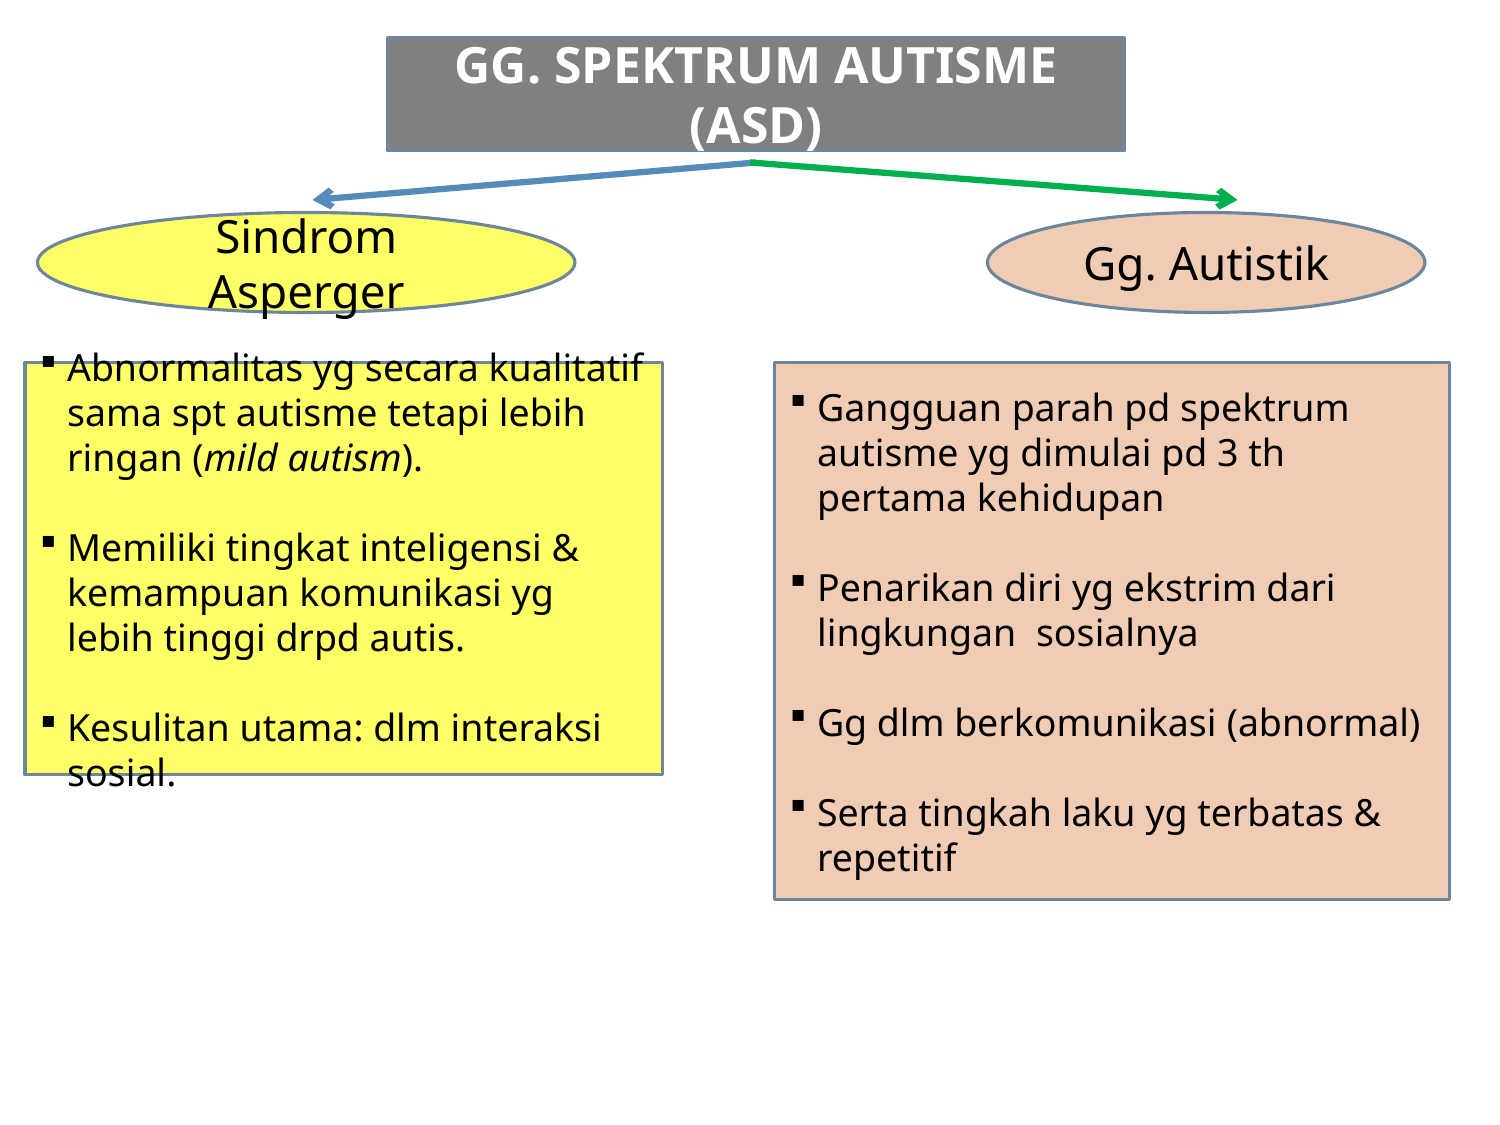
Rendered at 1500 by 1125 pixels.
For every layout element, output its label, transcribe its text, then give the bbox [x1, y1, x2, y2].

text_box Gangguan parah pd spektrum autisme yg dimulai pd 3 th pertama kehidupan Penarikan diri yg ekstrim dari lingkungan sosialnya Gg dlm berkomunikasi (abnormal) Serta tingkah laku yg terbatas & repetitif [773, 361, 1451, 901]
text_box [749, 162, 1238, 201]
text_box Sindrom Asperger [35, 210, 577, 315]
text_box GG. SPEKTRUM AUTISME (ASD) [386, 36, 1126, 152]
text_box Gg. Autistik [985, 210, 1427, 315]
text_box Abnormalitas yg secara kualitatif sama spt autisme tetapi lebih ringan (mild autism). Memiliki tingkat inteligensi & kemampuan komunikasi yg lebih tinggi drpd autis. Kesulitan utama: dlm interaksi sosial. [23, 361, 664, 776]
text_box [312, 162, 748, 201]
